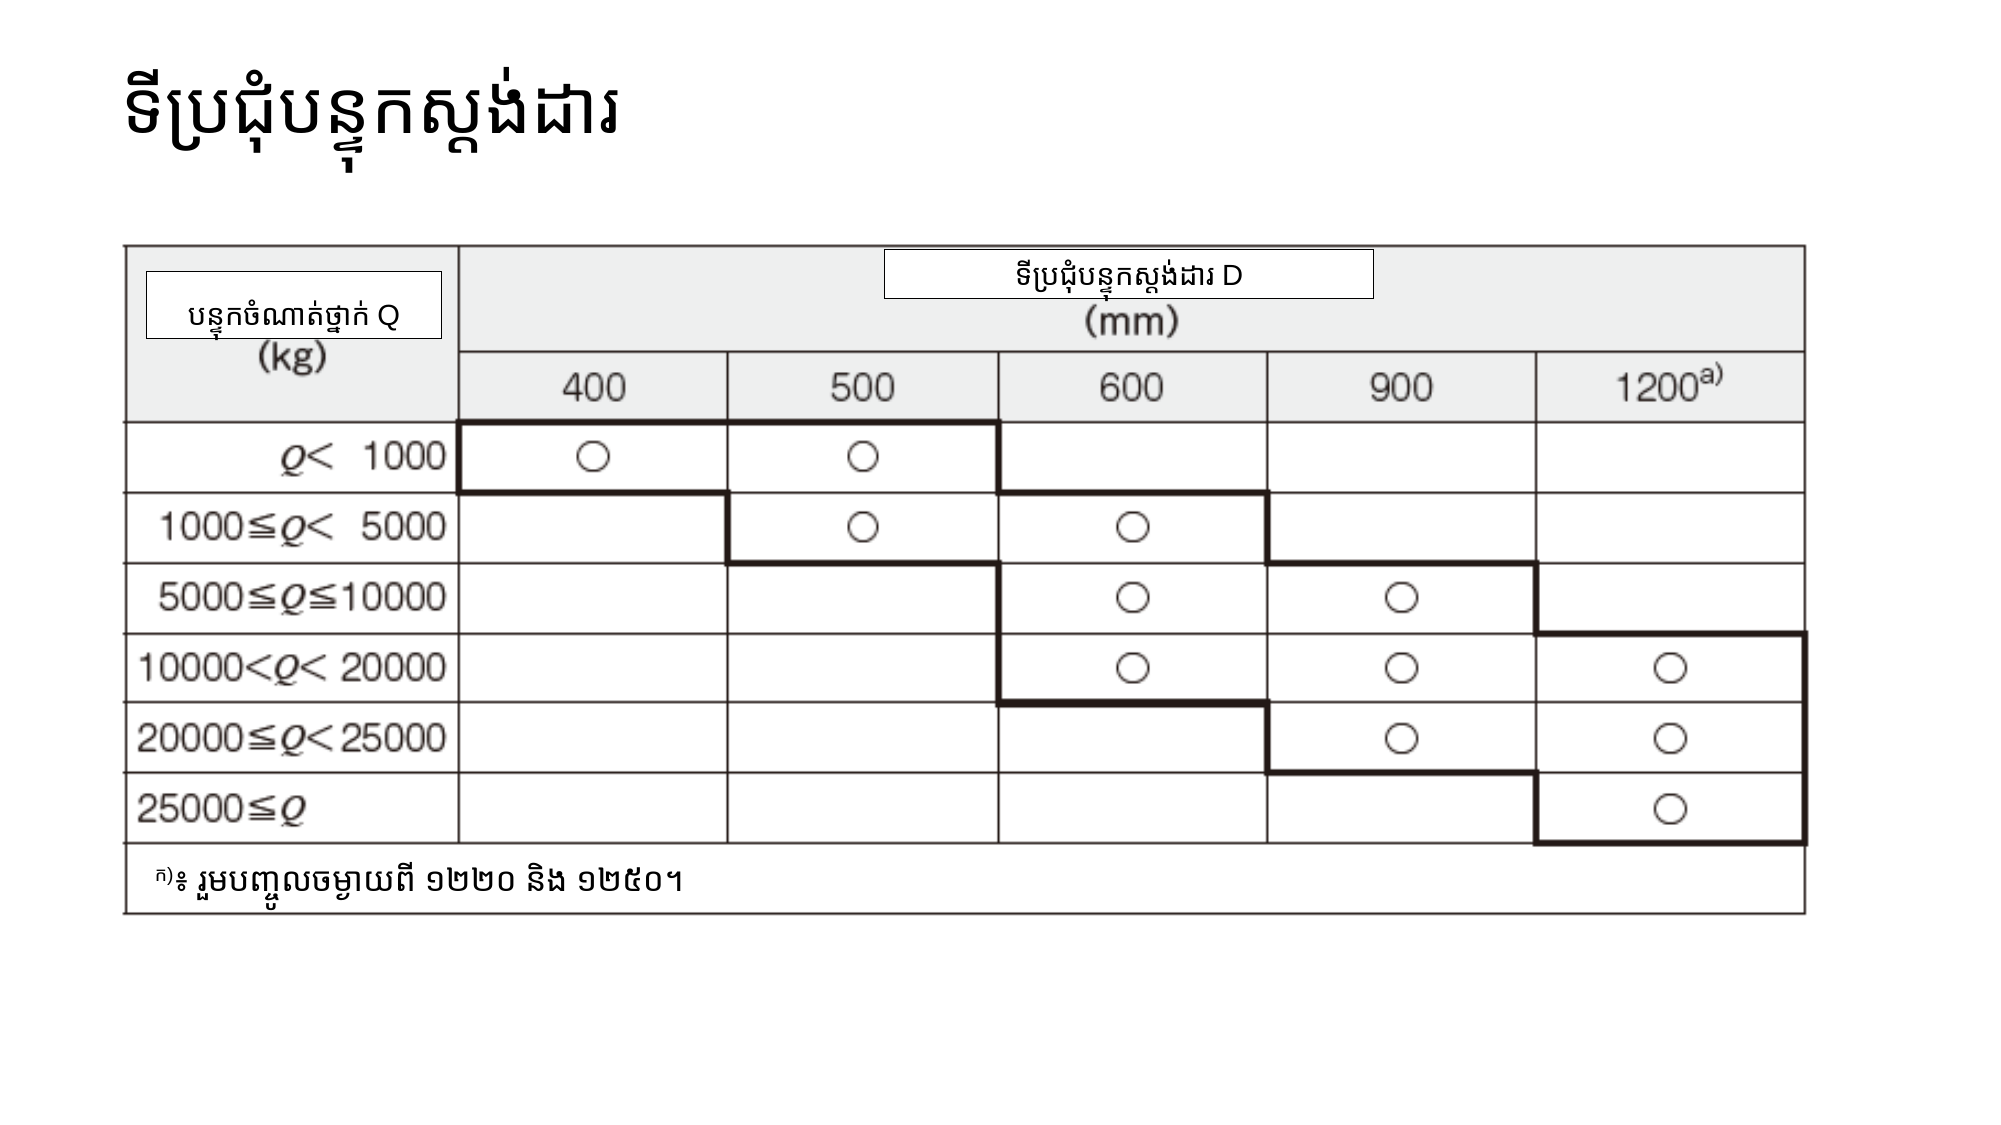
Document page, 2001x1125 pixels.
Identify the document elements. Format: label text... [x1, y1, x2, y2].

title ទីប្រជុំបន្ទុកស្ដង់ដារ [106, 24, 1832, 196]
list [97, 241, 1833, 944]
